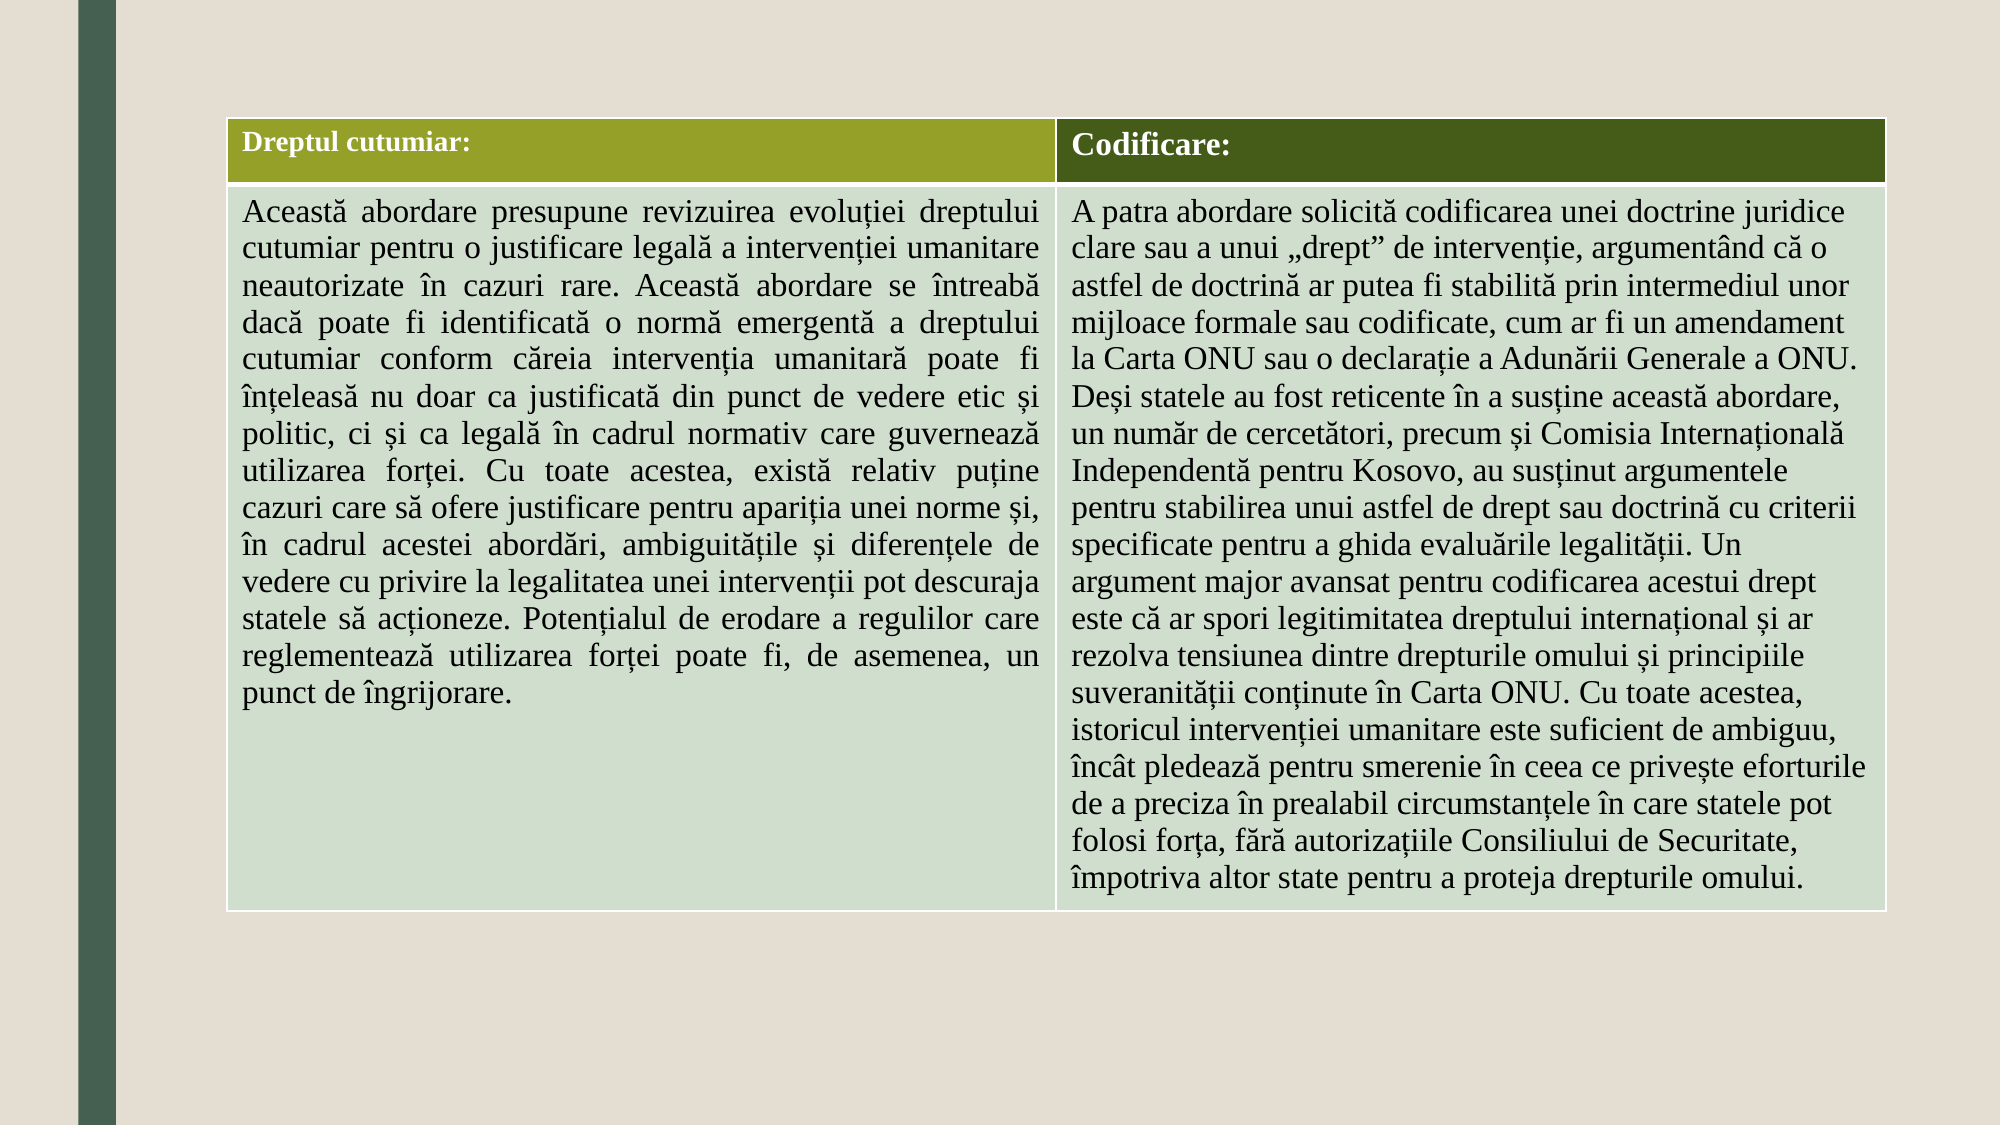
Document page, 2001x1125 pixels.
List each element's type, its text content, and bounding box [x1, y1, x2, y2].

table_header Codificare: [1057, 119, 1885, 182]
table_cell Această abordare presupune revizuirea evoluției dreptului cutumiar pentru o justificare legală a intervenției umanitare neautorizate în cazuri rare. Această abordare se întreabă dacă poate fi identificată o normă emergentă a dreptului cutumiar conform căreia intervenția umanitară poate fi înțeleasă nu doar ca justificată din punct de vedere etic și politic, ci și ca legală în cadrul normativ care guvernează utilizarea forței. Cu toate acestea, există relativ puține cazuri care să ofere justificare pentru apariția unei norme și, în cadrul acestei abordări, ambiguitățile și diferențele de vedere cu privire la legalitatea unei intervenții pot descuraja statele să acționeze. Potențialul de erodare a regulilor care reglementează utilizarea forței poate fi, de asemenea, un punct de îngrijorare. [228, 187, 1055, 910]
table_header Dreptul cutumiar: [228, 119, 1055, 182]
table_cell A patra abordare solicită codificarea unei doctrine juridice clare sau a unui „drept” de intervenție, argumentând că o astfel de doctrină ar putea fi stabilită prin intermediul unor mijloace formale sau codificate, cum ar fi un amendament la Carta ONU sau o declarație a Adunării Generale a ONU. Deși statele au fost reticente în a susține această abordare, un număr de cercetători, precum și Comisia Internațională Independentă pentru Kosovo, au susținut argumentele pentru stabilirea unui astfel de drept sau doctrină cu criterii specificate pentru a ghida evaluările legalității. Un argument major avansat pentru codificarea acestui drept este că ar spori legitimitatea dreptului internațional și ar rezolva tensiunea dintre drepturile omului și principiile suveranității conținute în Carta ONU. Cu toate acestea, istoricul intervenției umanitare este suficient de ambiguu, încât pledează pentru smerenie în ceea ce privește eforturile de a preciza în prealabil circumstanțele în care statele pot folosi forța, fără autorizațiile Consiliului de Securitate, împotriva altor state pentru a proteja drepturile omului. [1057, 187, 1885, 910]
